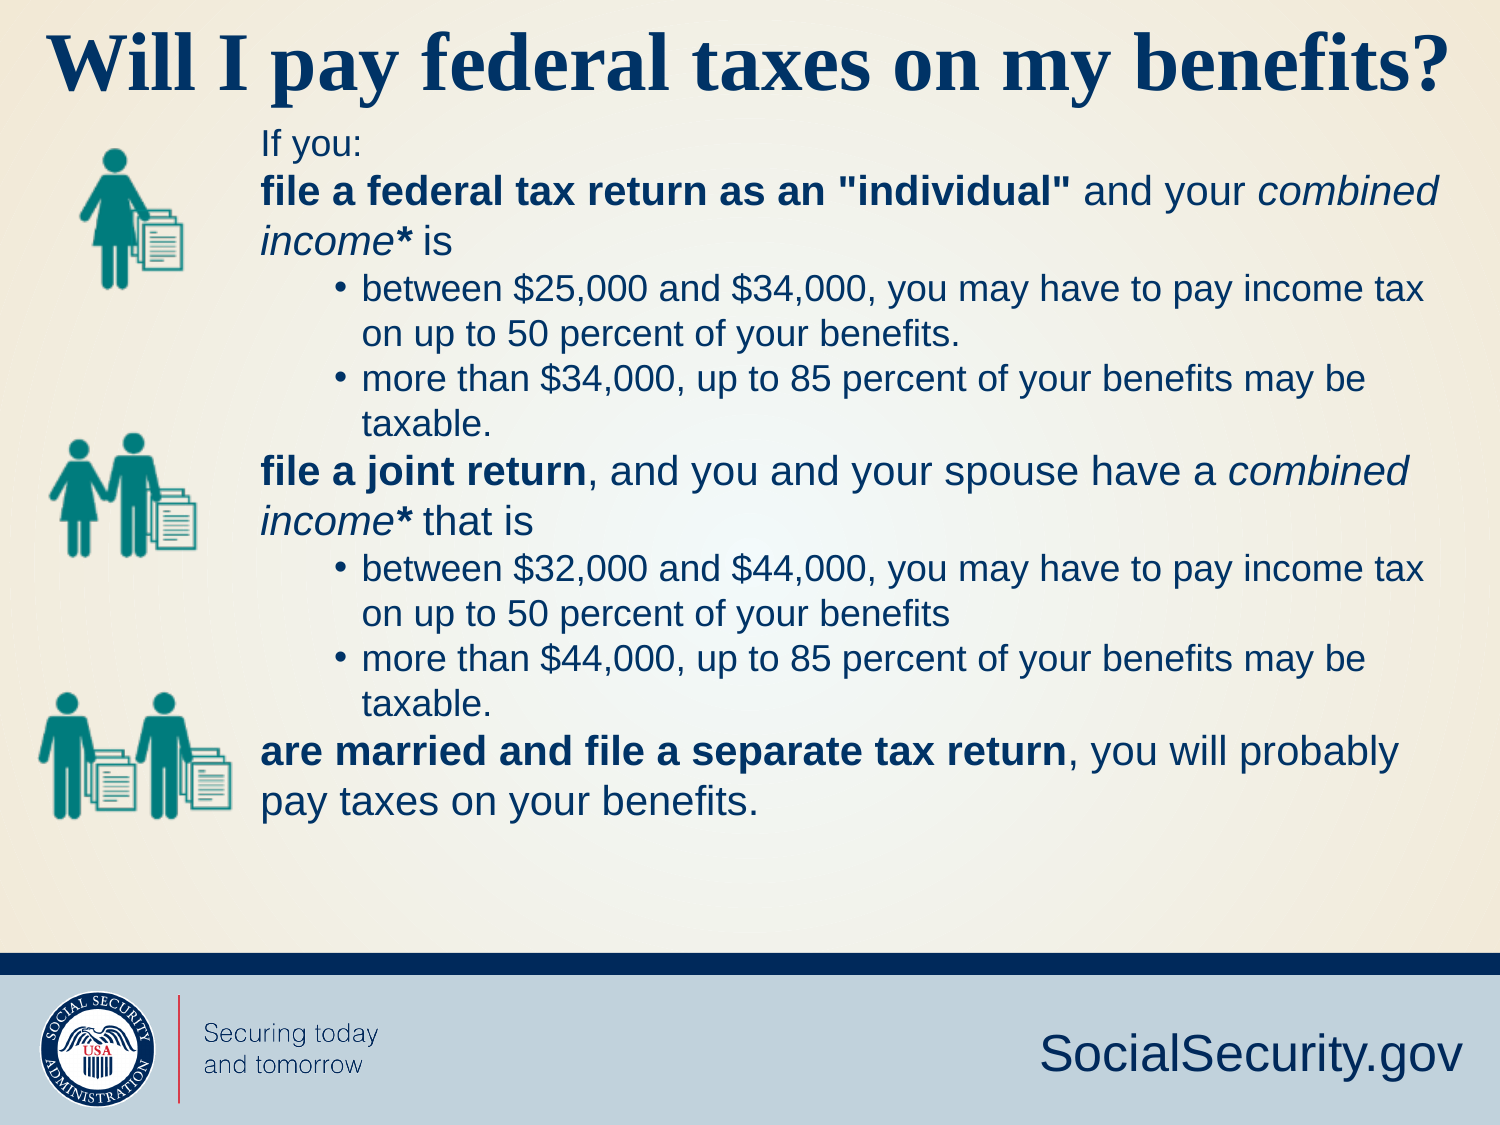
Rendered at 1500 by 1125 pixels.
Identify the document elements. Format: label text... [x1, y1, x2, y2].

picture [0, 688, 240, 825]
title Will I pay federal taxes on my benefits? [0, 0, 1500, 127]
picture [34, 989, 386, 1111]
list If you: file a federal tax return as an "individual" and your combined income* is between $25,000 and $34,000, you may have to pay income tax on up to 50 percent of your benefits. more than $34,000, up to 85 percent of your benefits may be taxable. file a joint return, and you and your spouse have a combined income* that is between $32,000 and $44,000, you may have to pay income tax on up to 50 percent of your benefits more than $44,000, up to 85 percent of your benefits may be taxable. are married and file a separate tax return, you will probably pay taxes on your benefits. [245, 111, 1474, 950]
picture [34, 424, 205, 566]
picture [18, 114, 221, 318]
